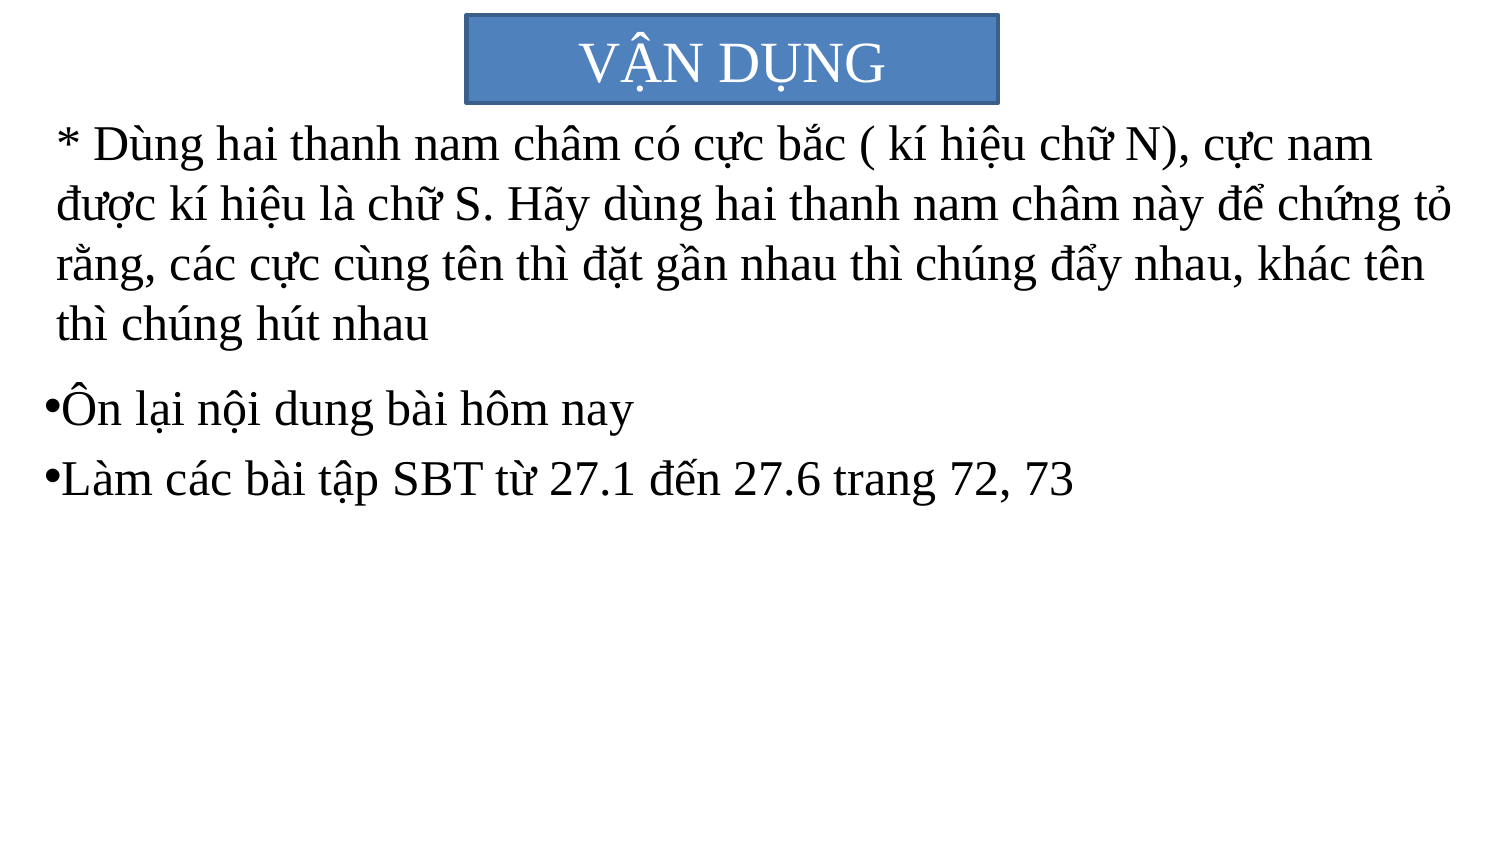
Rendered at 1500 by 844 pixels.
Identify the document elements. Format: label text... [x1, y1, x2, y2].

text_box Ôn lại nội dung bài hôm nay Làm các bài tập SBT từ 27.1 đến 27.6 trang 72, 73 [29, 368, 1282, 529]
text_box * Dùng hai thanh nam châm có cực bắc ( kí hiệu chữ N), cực nam được kí hiệu là chữ S. Hãy dùng hai thanh nam châm này để chứng tỏ rằng, các cực cùng tên thì đặt gần nhau thì chúng đẩy nhau, khác tên thì chúng hút nhau [41, 102, 1483, 351]
text_box VẬN DỤNG [464, 13, 1000, 102]
